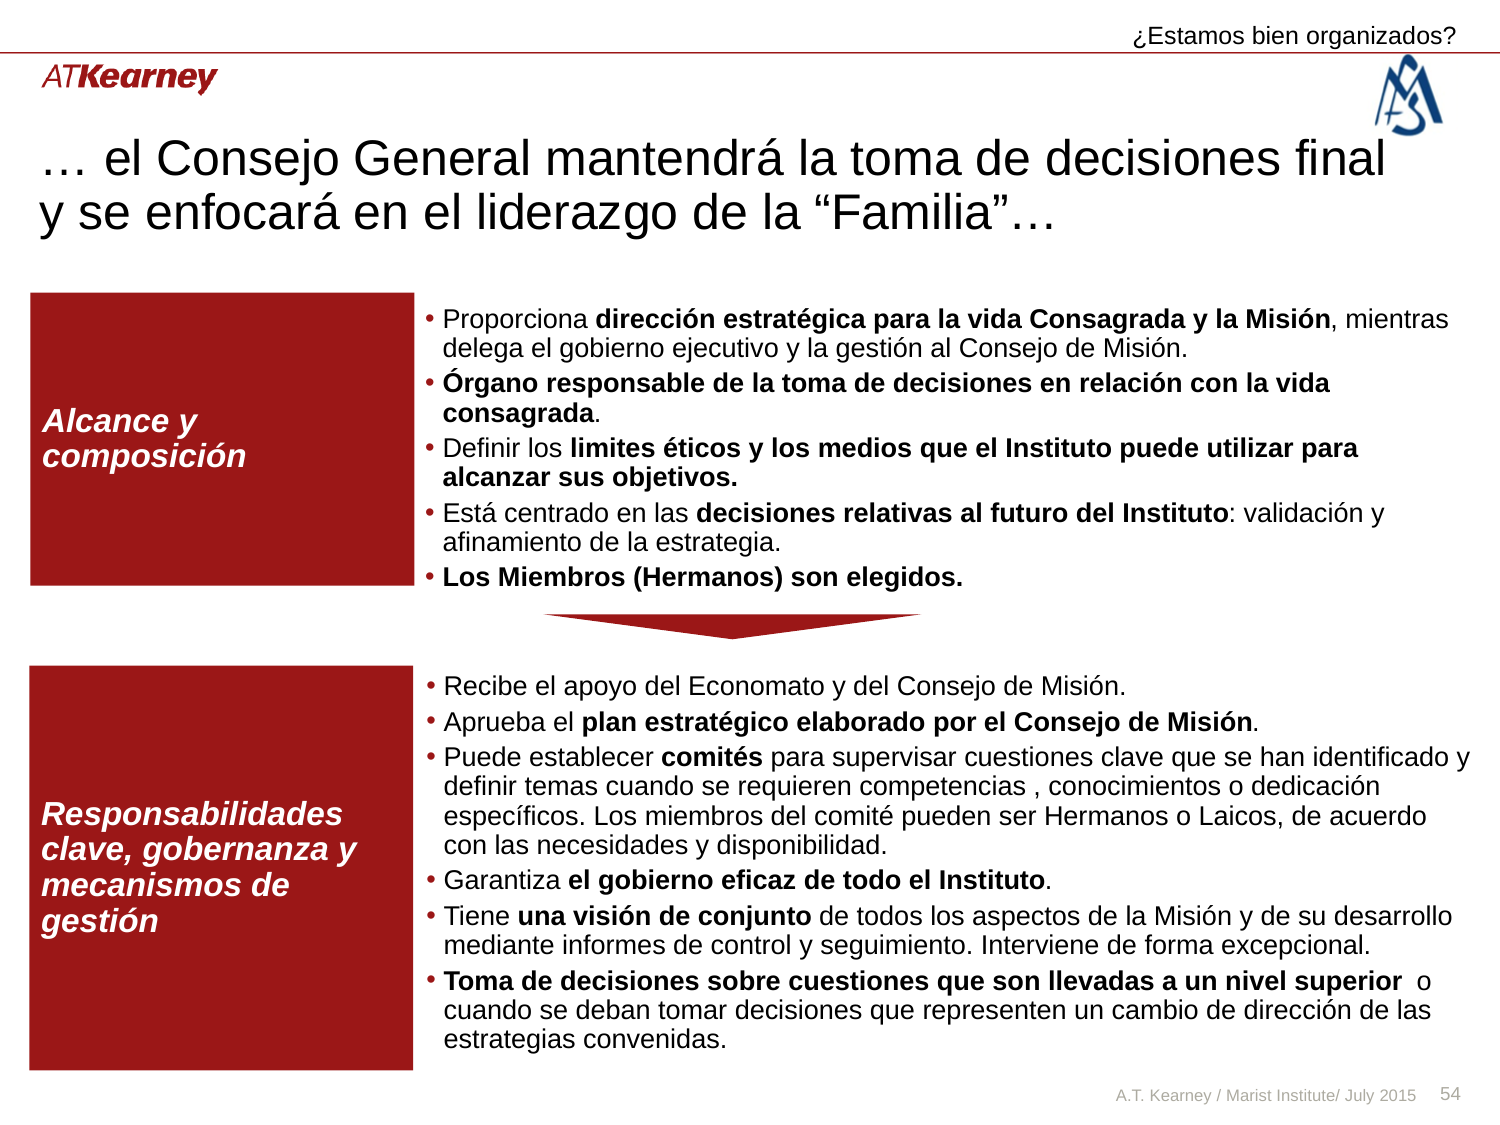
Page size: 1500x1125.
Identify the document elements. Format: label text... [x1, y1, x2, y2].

text_box ¿Estamos bien organizados? [1131, 22, 1458, 50]
text_box Responsabilidades clave, gobernanza y mecanismos de gestión [29, 665, 414, 1071]
text_box [543, 612, 922, 642]
text_box Proporciona dirección estratégica para la vida Consagrada y la Misión, mientras delega el gobierno ejecutivo y la gestión al Consejo de Misión. Órgano responsable de la toma de decisiones en relación con la vida consagrada. Definir los limites éticos y los medios que el Instituto puede utilizar para alcanzar sus objetivos. Está centrado en las decisiones relativas al futuro del Instituto: validación y afinamiento de la estrategia. Los Miembros (Hermanos) son elegidos. [411, 291, 1467, 607]
text_box Alcance y composición [30, 292, 415, 586]
text_box Recibe el apoyo del Economato y del Consejo de Misión. Aprueba el plan estratégico elaborado por el Consejo de Misión. Puede establecer comités para supervisar cuestiones clave que se han identificado y definir temas cuando se requieren competencias , conocimientos o dedicación específicos. Los miembros del comité pueden ser Hermanos o Laicos, de acuerdo con las necesidades y disponibilidad. Garantiza el gobierno eficaz de todo el Instituto. Tiene una visión de conjunto de todos los aspectos de la Misión y de su desarrollo mediante informes de control y seguimiento. Interviene de forma excepcional. Toma de decisiones sobre cuestiones que son llevadas a un nivel superior o cuando se deban tomar decisiones que representen un cambio de dirección de las estrategias convenidas. [412, 658, 1486, 1068]
title … el Consejo General mantendrá la toma de decisiones final y se enfocará en el liderazgo de la “Familia”… [40, 132, 1426, 242]
picture [0, 52, 1500, 138]
